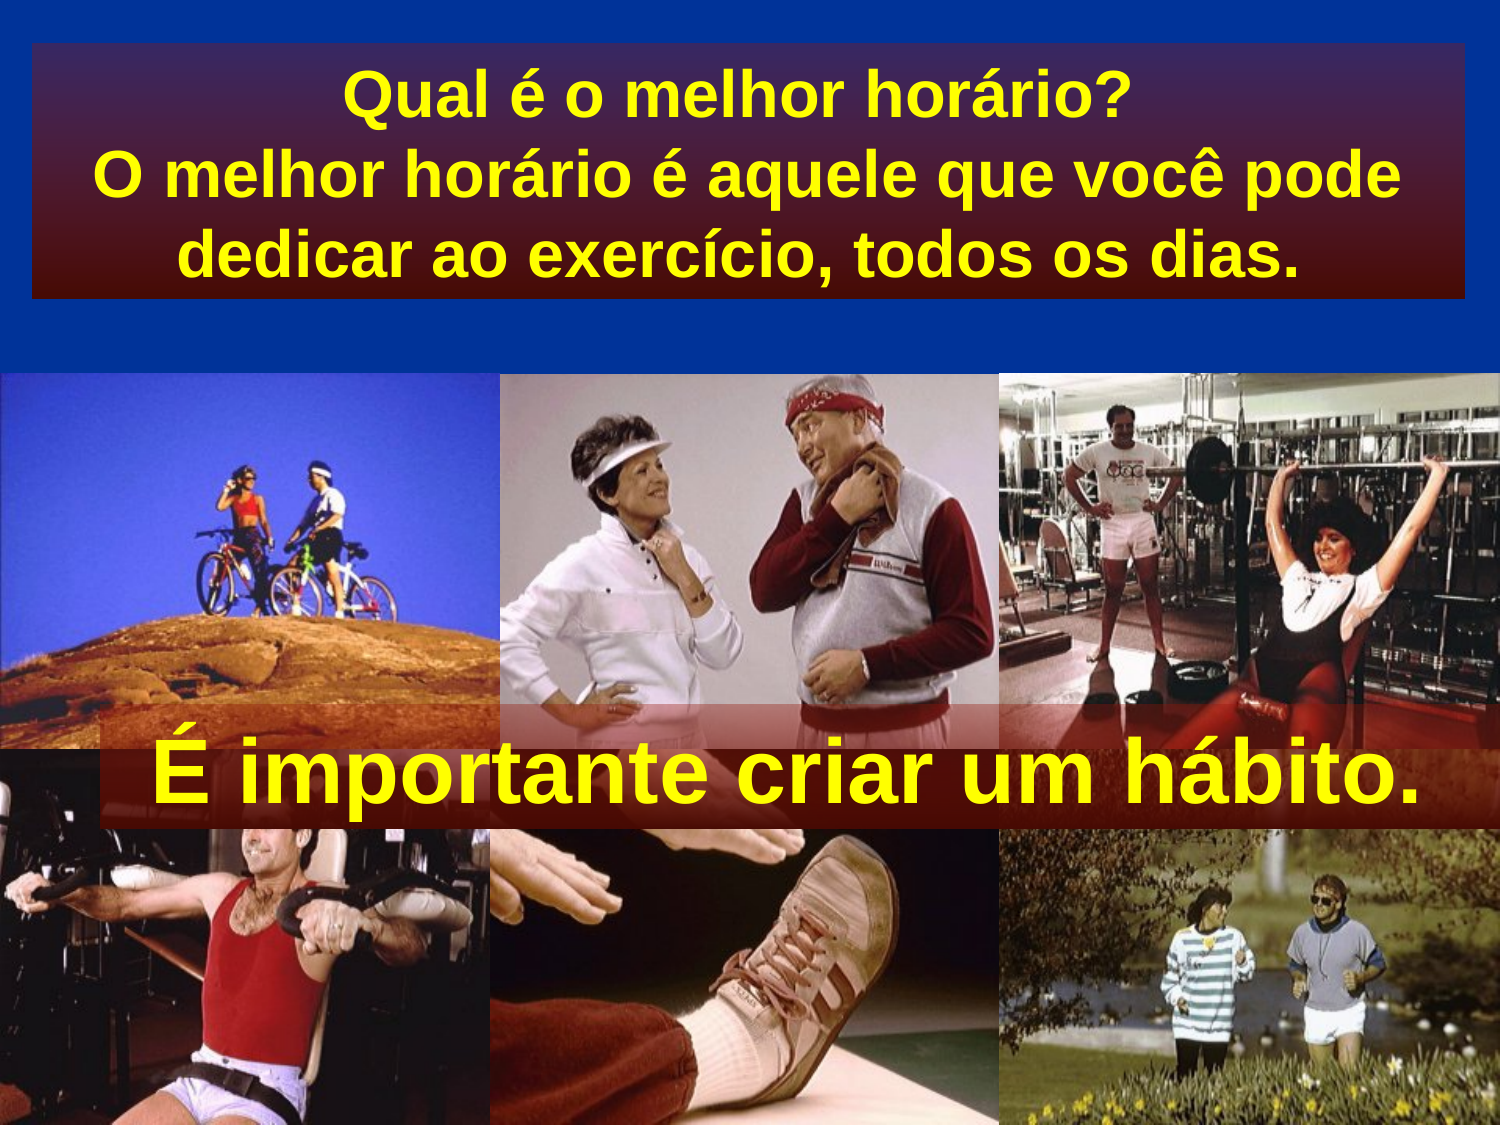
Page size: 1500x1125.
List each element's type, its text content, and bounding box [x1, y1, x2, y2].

text_box Qual é o melhor horário? O melhor horário é aquele que você pode dedicar ao exercício, todos os dias. [32, 43, 1465, 299]
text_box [0, 373, 1500, 1125]
